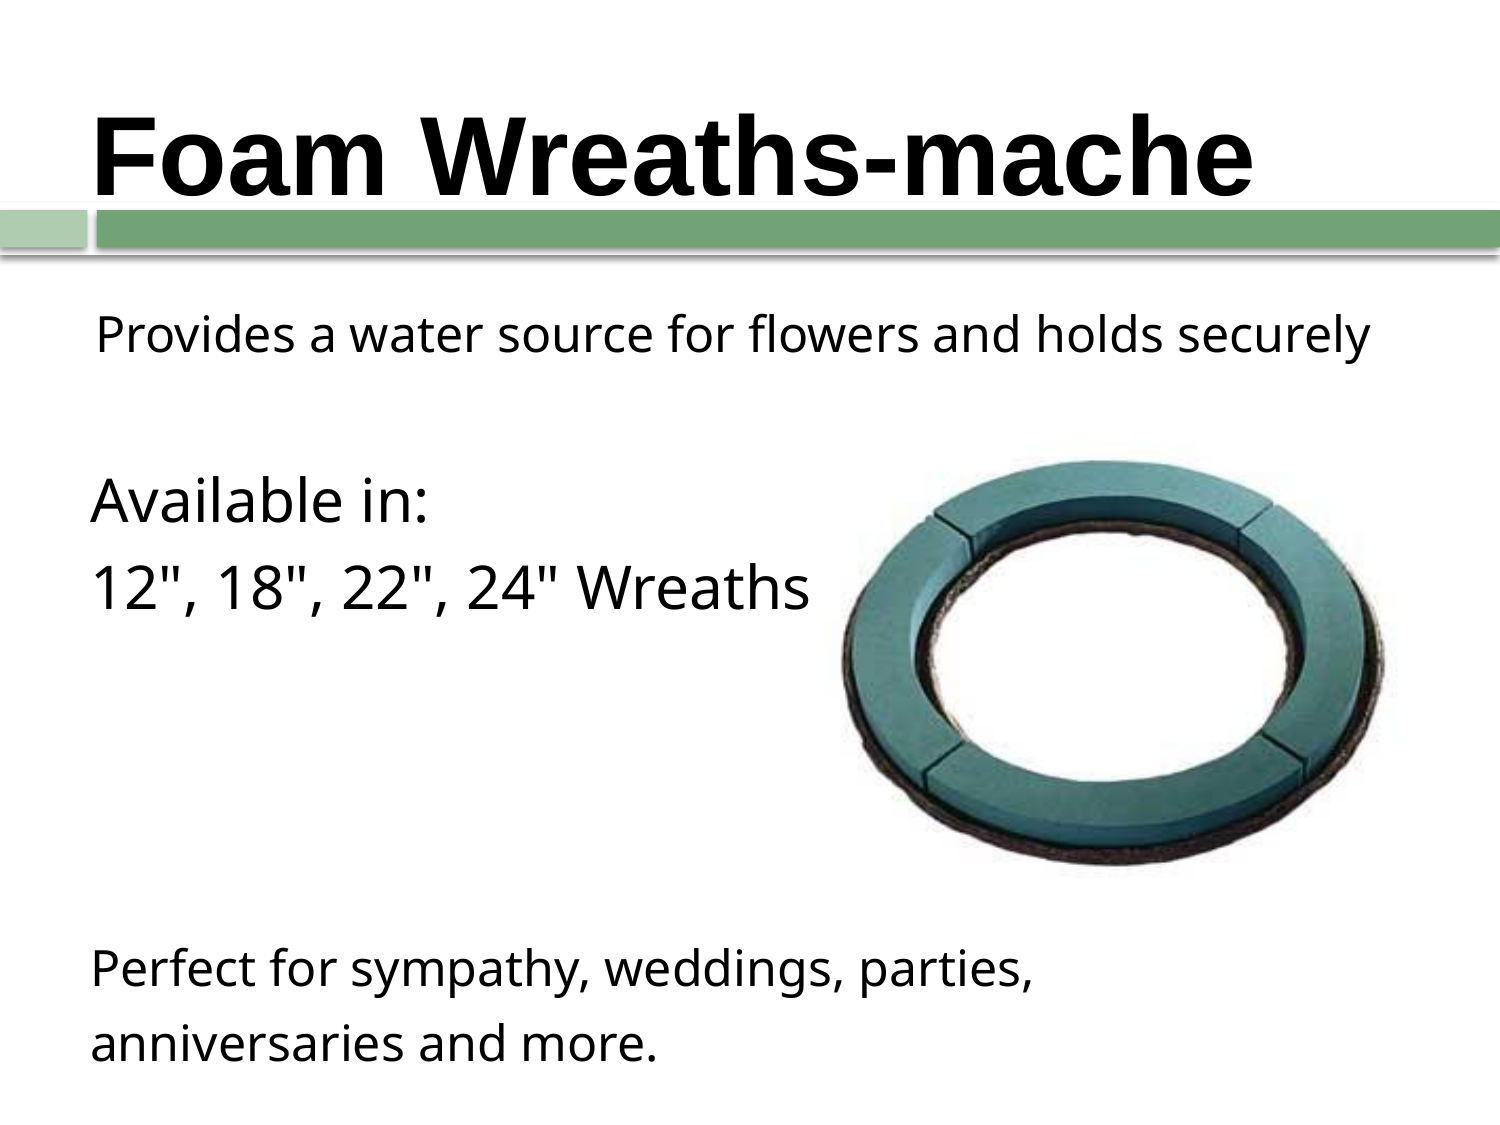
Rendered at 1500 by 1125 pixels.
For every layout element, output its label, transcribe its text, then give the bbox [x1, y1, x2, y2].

list Provides a water source for flowers and holds securely Available in: 12", 18", 22", 24" Wreaths Perfect for sympathy, weddings, parties, anniversaries and more. [75, 287, 1425, 1087]
title Foam Wreaths-mache [75, 14, 1425, 233]
text_box [825, 412, 1400, 925]
